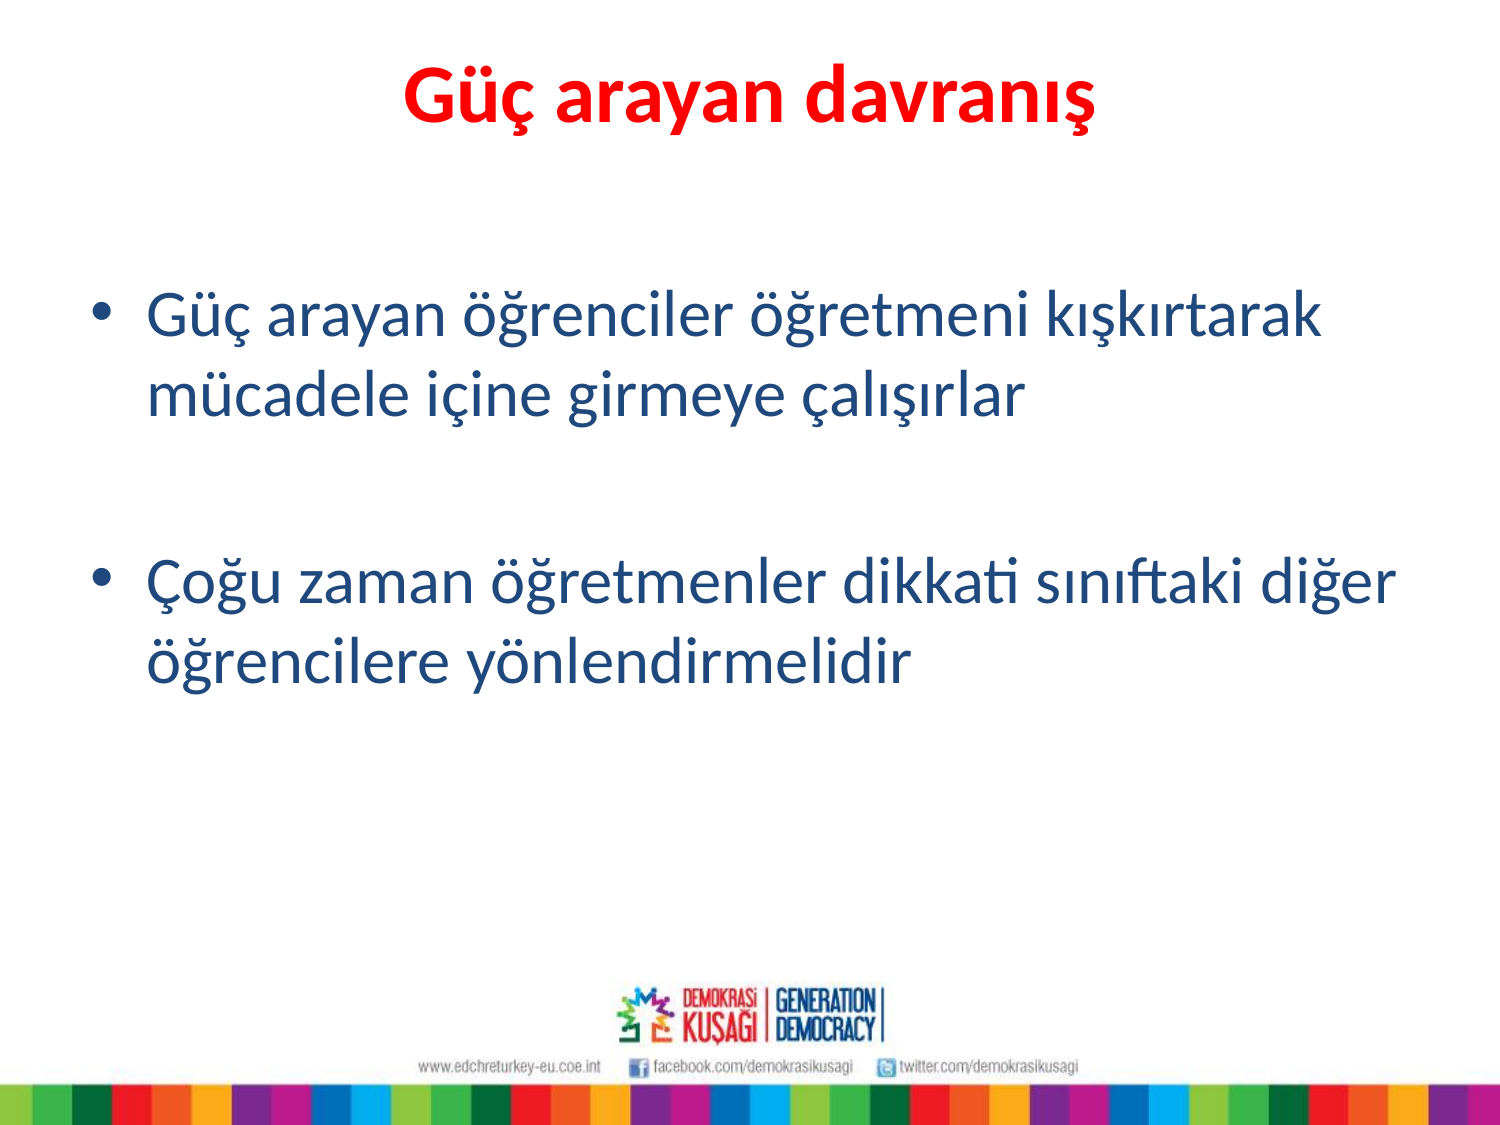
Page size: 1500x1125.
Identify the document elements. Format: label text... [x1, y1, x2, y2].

title Güç arayan davranış [74, 44, 1426, 233]
picture [0, 0, 1500, 1125]
list Güç arayan öğrenciler öğretmeni kışkırtarak mücadele içine girmeye çalışırlar Çoğu zaman öğretmenler dikkati sınıftaki diğer öğrencilere yönlendirmelidir [74, 262, 1426, 1006]
